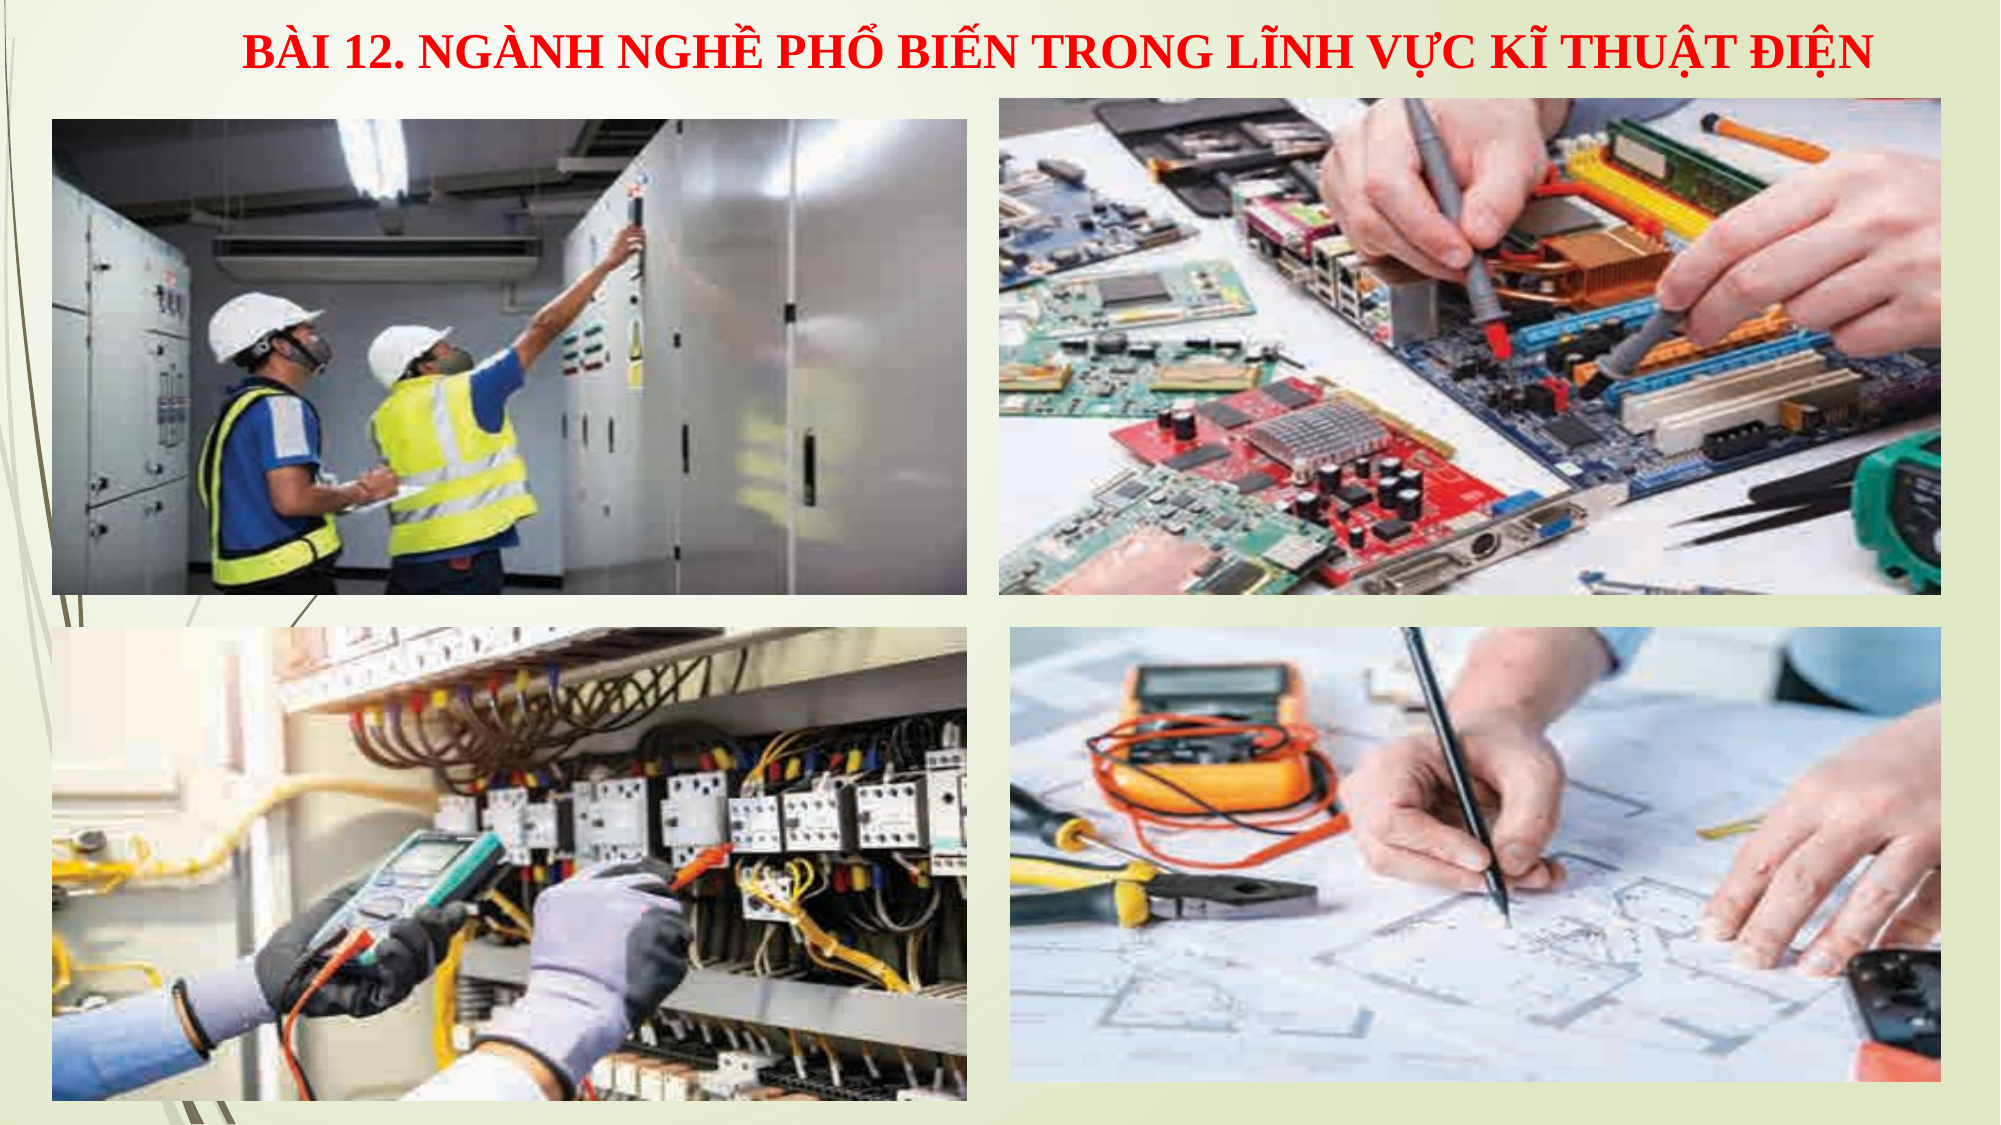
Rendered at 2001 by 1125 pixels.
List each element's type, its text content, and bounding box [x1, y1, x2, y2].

picture [999, 98, 1941, 595]
picture [52, 626, 967, 1101]
picture [1010, 626, 1941, 1082]
picture [52, 118, 967, 595]
text_box BÀI 12. NGÀNH NGHỀ PHỔ BIẾN TRONG LĨNH VỰC KĨ THUẬT ĐIỆN [227, 10, 1960, 86]
